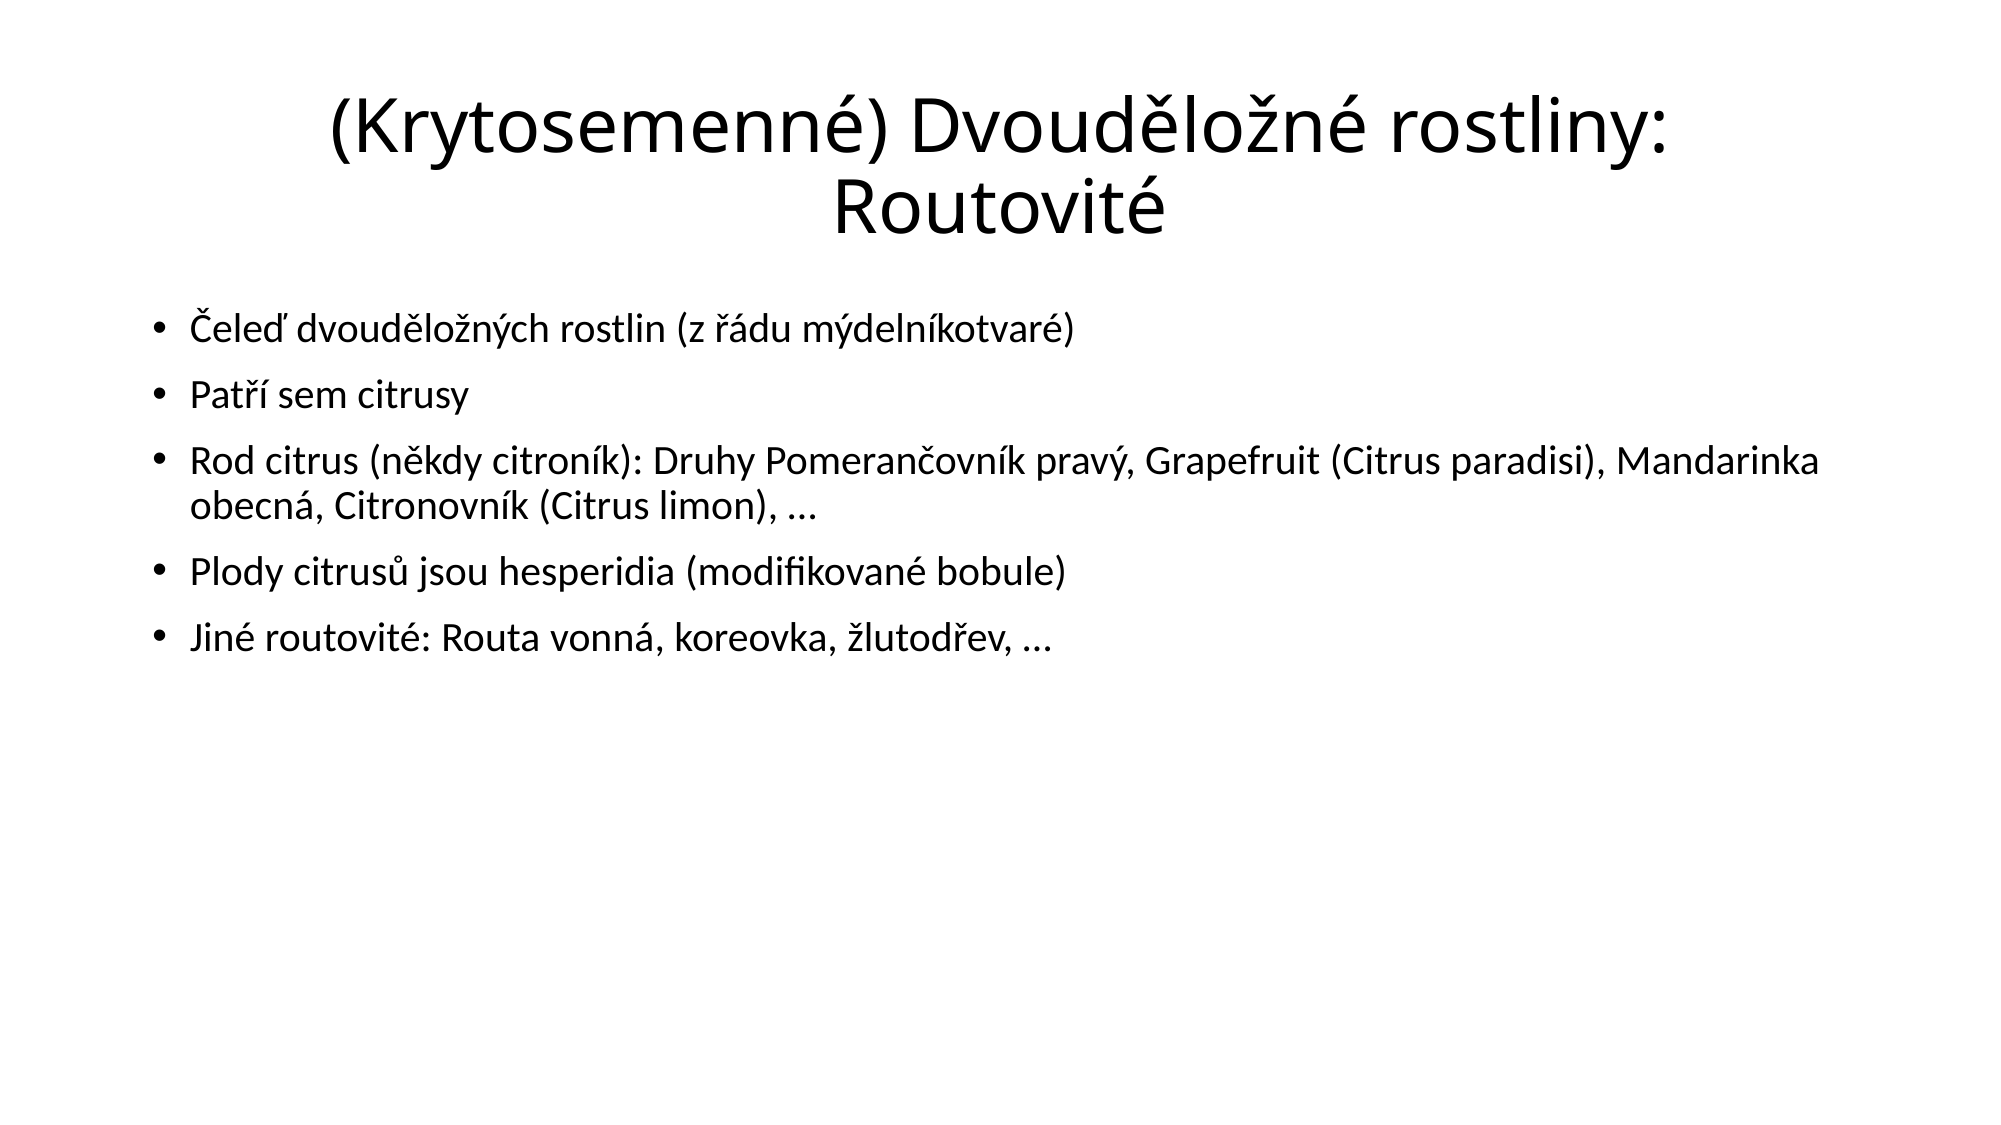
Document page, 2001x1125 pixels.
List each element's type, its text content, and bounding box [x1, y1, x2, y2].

title (Krytosemenné) Dvouděložné rostliny: Routovité [137, 59, 1863, 278]
list Čeleď dvouděložných rostlin (z řádu mýdelníkotvaré) Patří sem citrusy Rod citrus (někdy citroník): Druhy Pomerančovník pravý, Grapefruit (Citrus paradisi), Mandarinka obecná, Citronovník (Citrus limon), … Plody citrusů jsou hesperidia (modifikované bobule) Jiné routovité: Routa vonná, koreovka, žlutodřev, … [137, 299, 1863, 1014]
